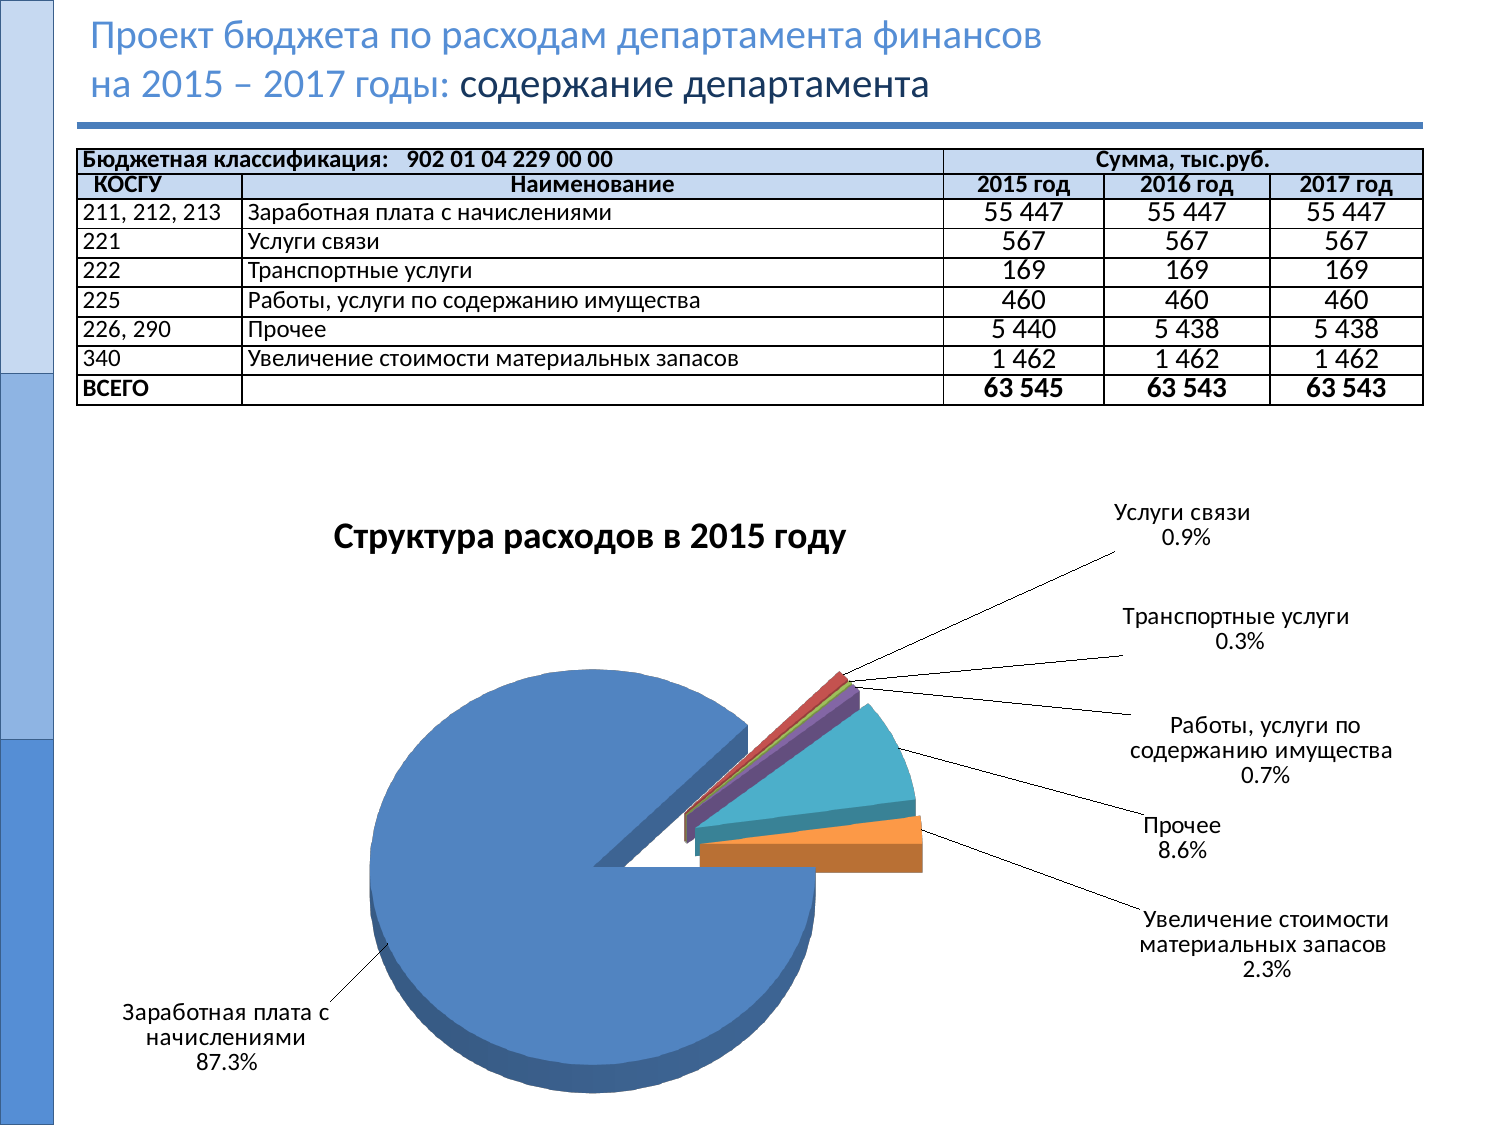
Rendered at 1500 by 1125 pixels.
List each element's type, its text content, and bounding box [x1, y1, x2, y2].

table_cell 169 [944, 259, 1103, 286]
table_cell 5 438 [1271, 318, 1422, 345]
table_cell 567 [1105, 229, 1269, 257]
table_cell Заработная плата с начислениями [243, 200, 943, 228]
table_cell 460 [1271, 288, 1422, 316]
table_cell Услуги связи [243, 229, 943, 257]
table_cell 1 462 [1271, 347, 1422, 374]
table_cell Работы, услуги по содержанию имущества [243, 288, 943, 316]
table_cell Транспортные услуги [243, 259, 943, 286]
table_cell 169 [1271, 259, 1422, 286]
table_cell 2015 год [944, 175, 1103, 198]
table_cell 55 447 [1271, 200, 1422, 228]
table_cell 169 [1105, 259, 1269, 286]
table_cell 567 [944, 229, 1103, 257]
table_cell Прочее [243, 318, 943, 345]
table_cell 1 462 [944, 347, 1103, 374]
table_cell 2017 год [1271, 175, 1422, 198]
table_cell ВСЕГО [78, 376, 241, 404]
table_cell 55 447 [1105, 200, 1269, 228]
table_cell 340 [78, 347, 241, 374]
table_cell 225 [78, 288, 241, 316]
table_cell 55 447 [944, 200, 1103, 228]
table_cell 460 [944, 288, 1103, 316]
table_cell КОСГУ [78, 175, 241, 198]
table_header Бюджетная классификация: 902 01 04 229 00 00 [78, 150, 943, 173]
table_cell 5 438 [1105, 318, 1269, 345]
title Проект бюджета по расходам департамента финансов на 2015 – 2017 годы: содержание департамента [75, 0, 1425, 114]
table_cell 2016 год [1105, 175, 1269, 198]
table_cell 222 [78, 259, 241, 286]
table_cell 226, 290 [78, 318, 241, 345]
table_cell Увеличение стоимости материальных запасов [243, 347, 943, 374]
table_cell 460 [1105, 288, 1269, 316]
table_cell Наименование [243, 175, 943, 198]
table_cell 5 440 [944, 318, 1103, 345]
table_cell 567 [1271, 229, 1422, 257]
table_cell 221 [78, 229, 241, 257]
table_cell 63 543 [1271, 376, 1422, 404]
table_cell 63 545 [944, 376, 1103, 404]
table_cell 63 543 [1105, 376, 1269, 404]
chart [76, 491, 1424, 1125]
table_header Сумма, тыс.руб. [944, 150, 1422, 173]
table_cell [243, 376, 943, 404]
table_cell 211, 212, 213 [78, 200, 241, 228]
table_cell 1 462 [1105, 347, 1269, 374]
